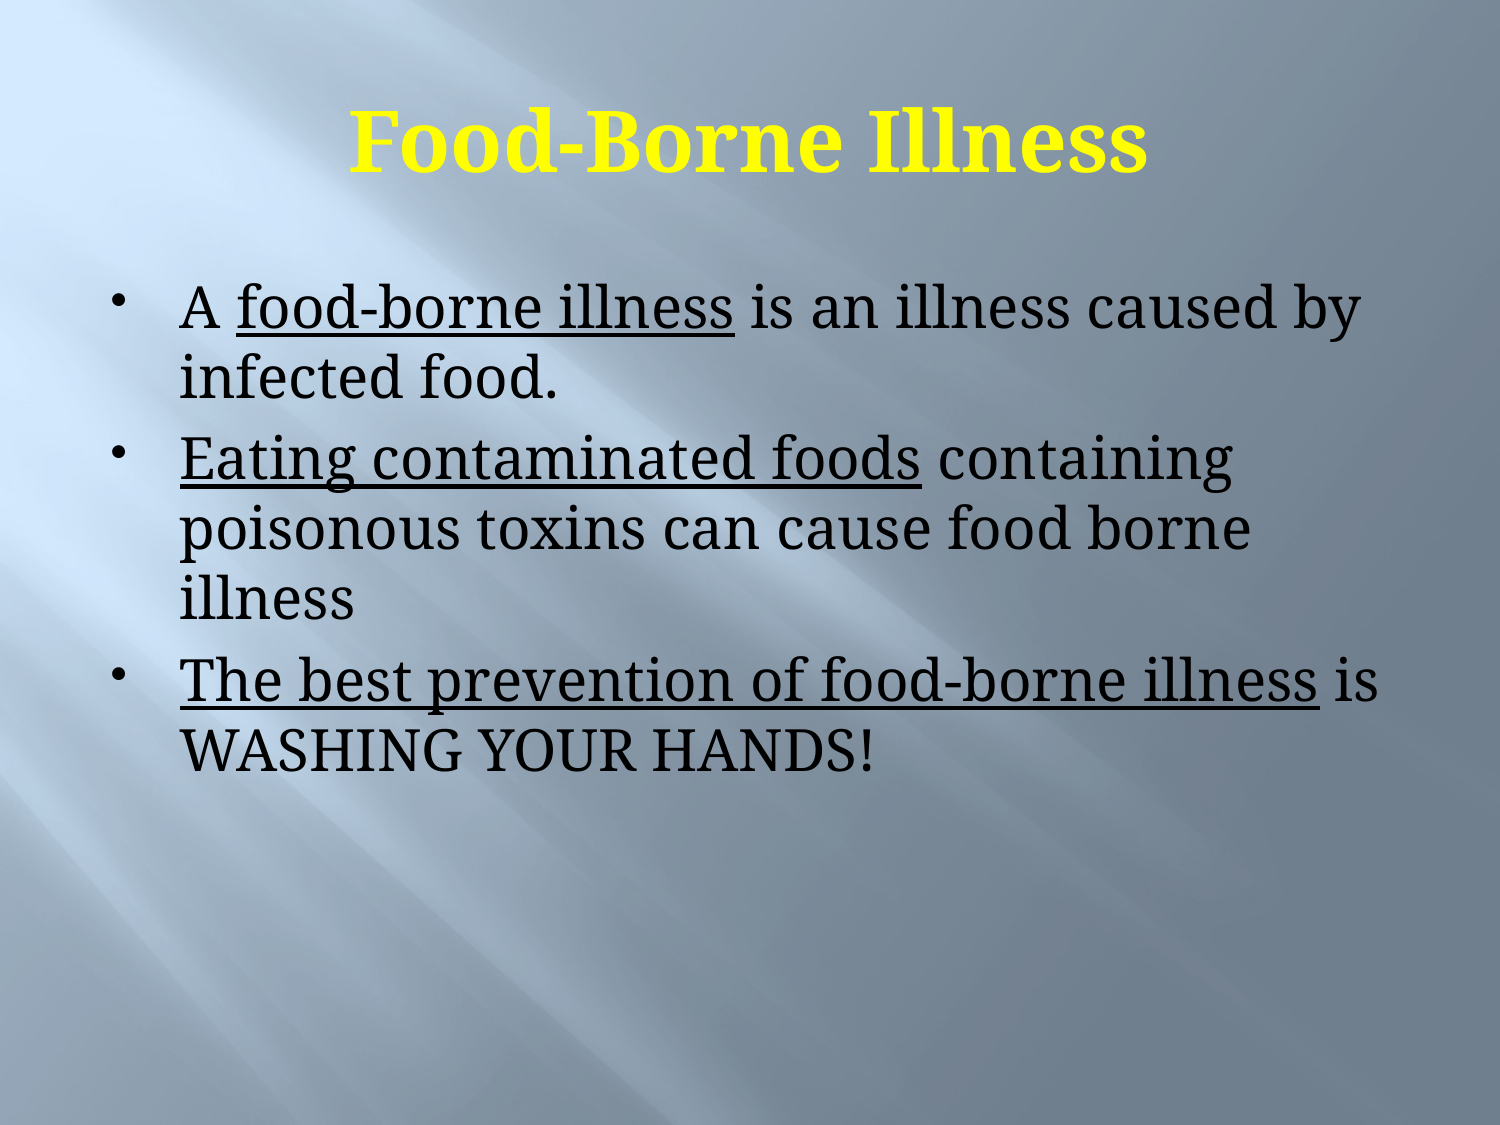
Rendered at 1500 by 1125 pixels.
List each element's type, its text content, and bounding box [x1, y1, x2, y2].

title Food-Borne Illness [75, 45, 1425, 233]
list A food-borne illness is an illness caused by infected food. Eating contaminated foods containing poisonous toxins can cause food borne illness The best prevention of food-borne illness is WASHING YOUR HANDS! [75, 262, 1425, 1035]
